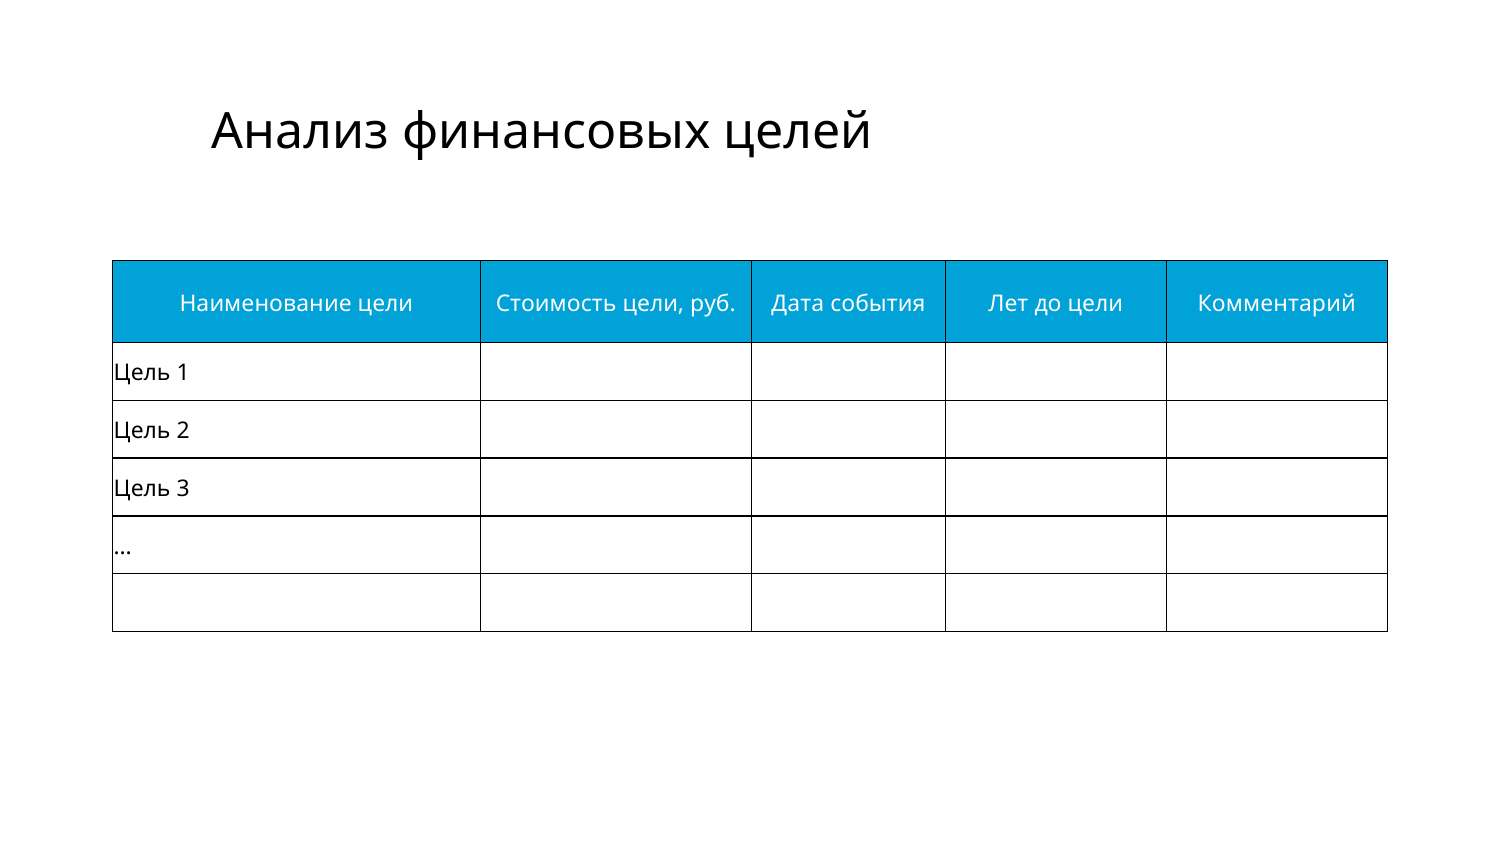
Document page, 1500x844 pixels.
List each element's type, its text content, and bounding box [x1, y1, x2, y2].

table_cell [481, 459, 751, 515]
table_cell Цель 1 [113, 343, 480, 400]
table_header Дата события [752, 261, 945, 342]
table_cell Цель 3 [113, 459, 480, 515]
table_cell [1167, 401, 1387, 457]
table_cell [481, 343, 751, 400]
table_cell [946, 343, 1166, 400]
table_cell … [113, 517, 480, 573]
table_cell [752, 574, 945, 631]
table_cell [1167, 343, 1387, 400]
table_cell [1167, 574, 1387, 631]
table_cell [752, 459, 945, 515]
table_cell Цель 2 [113, 401, 480, 457]
table_cell [1167, 517, 1387, 573]
table_cell [752, 401, 945, 457]
table_header Стоимость цели, руб. [481, 261, 751, 342]
table_header Комментарий [1167, 261, 1387, 342]
table_cell [481, 401, 751, 457]
table_header Лет до цели [946, 261, 1166, 342]
table_cell [946, 459, 1166, 515]
table_cell [752, 343, 945, 400]
table_cell [113, 574, 480, 631]
table_header Наименование цели [113, 261, 480, 342]
table_cell [946, 517, 1166, 573]
table_cell [946, 401, 1166, 457]
table_cell [481, 517, 751, 573]
table_cell [946, 574, 1166, 631]
table_cell [481, 574, 751, 631]
table_cell [1167, 459, 1387, 515]
title Анализ финансовых целей [200, 86, 1211, 179]
table_cell [752, 517, 945, 573]
